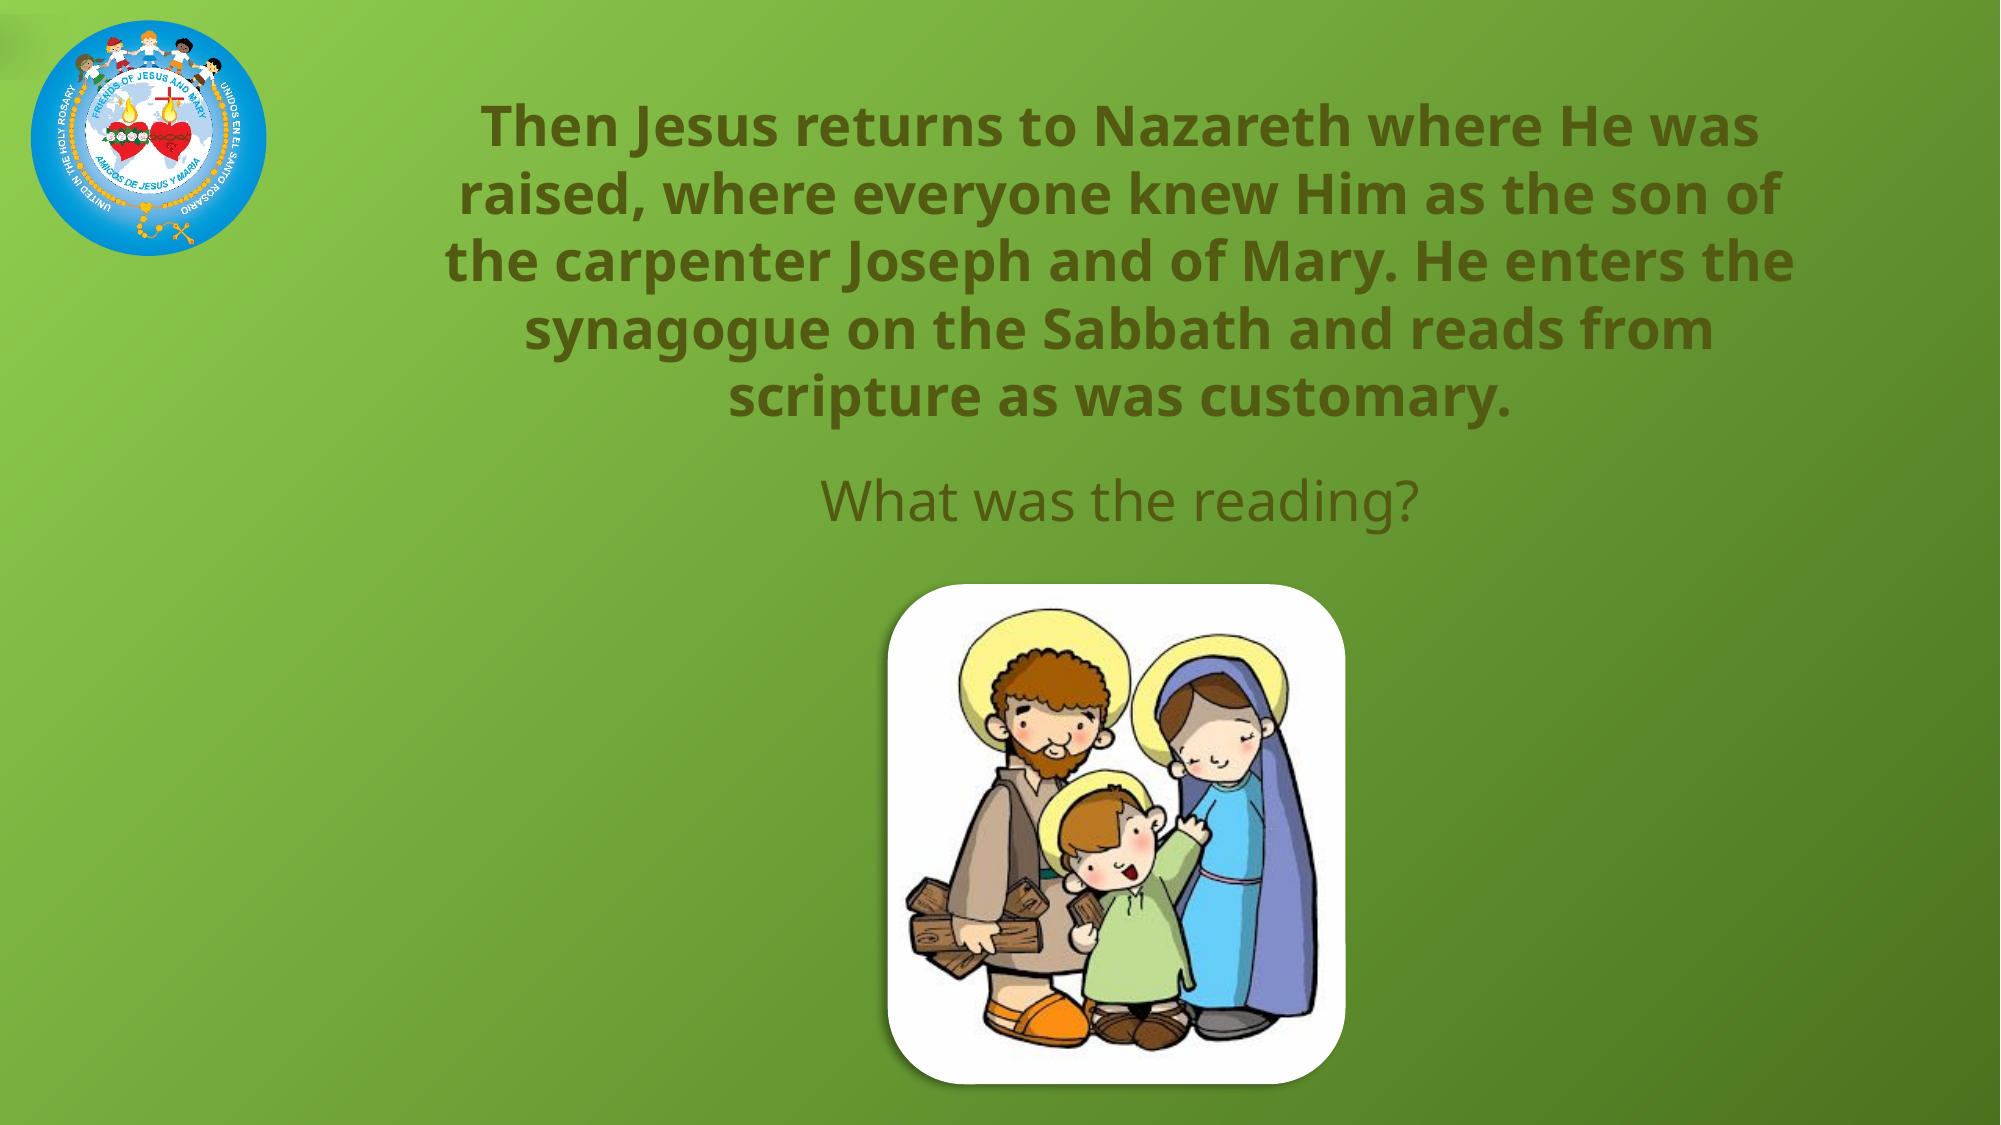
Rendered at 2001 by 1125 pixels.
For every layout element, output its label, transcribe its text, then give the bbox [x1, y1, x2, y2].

list Then Jesus returns to Nazareth where He was raised, where everyone knew Him as the son of the carpenter Joseph and of Mary. He enters the synagogue on the Sabbath and reads from scripture as was customary. What was the reading? [398, 82, 1835, 387]
picture [887, 584, 1346, 1085]
picture [55, 30, 242, 244]
